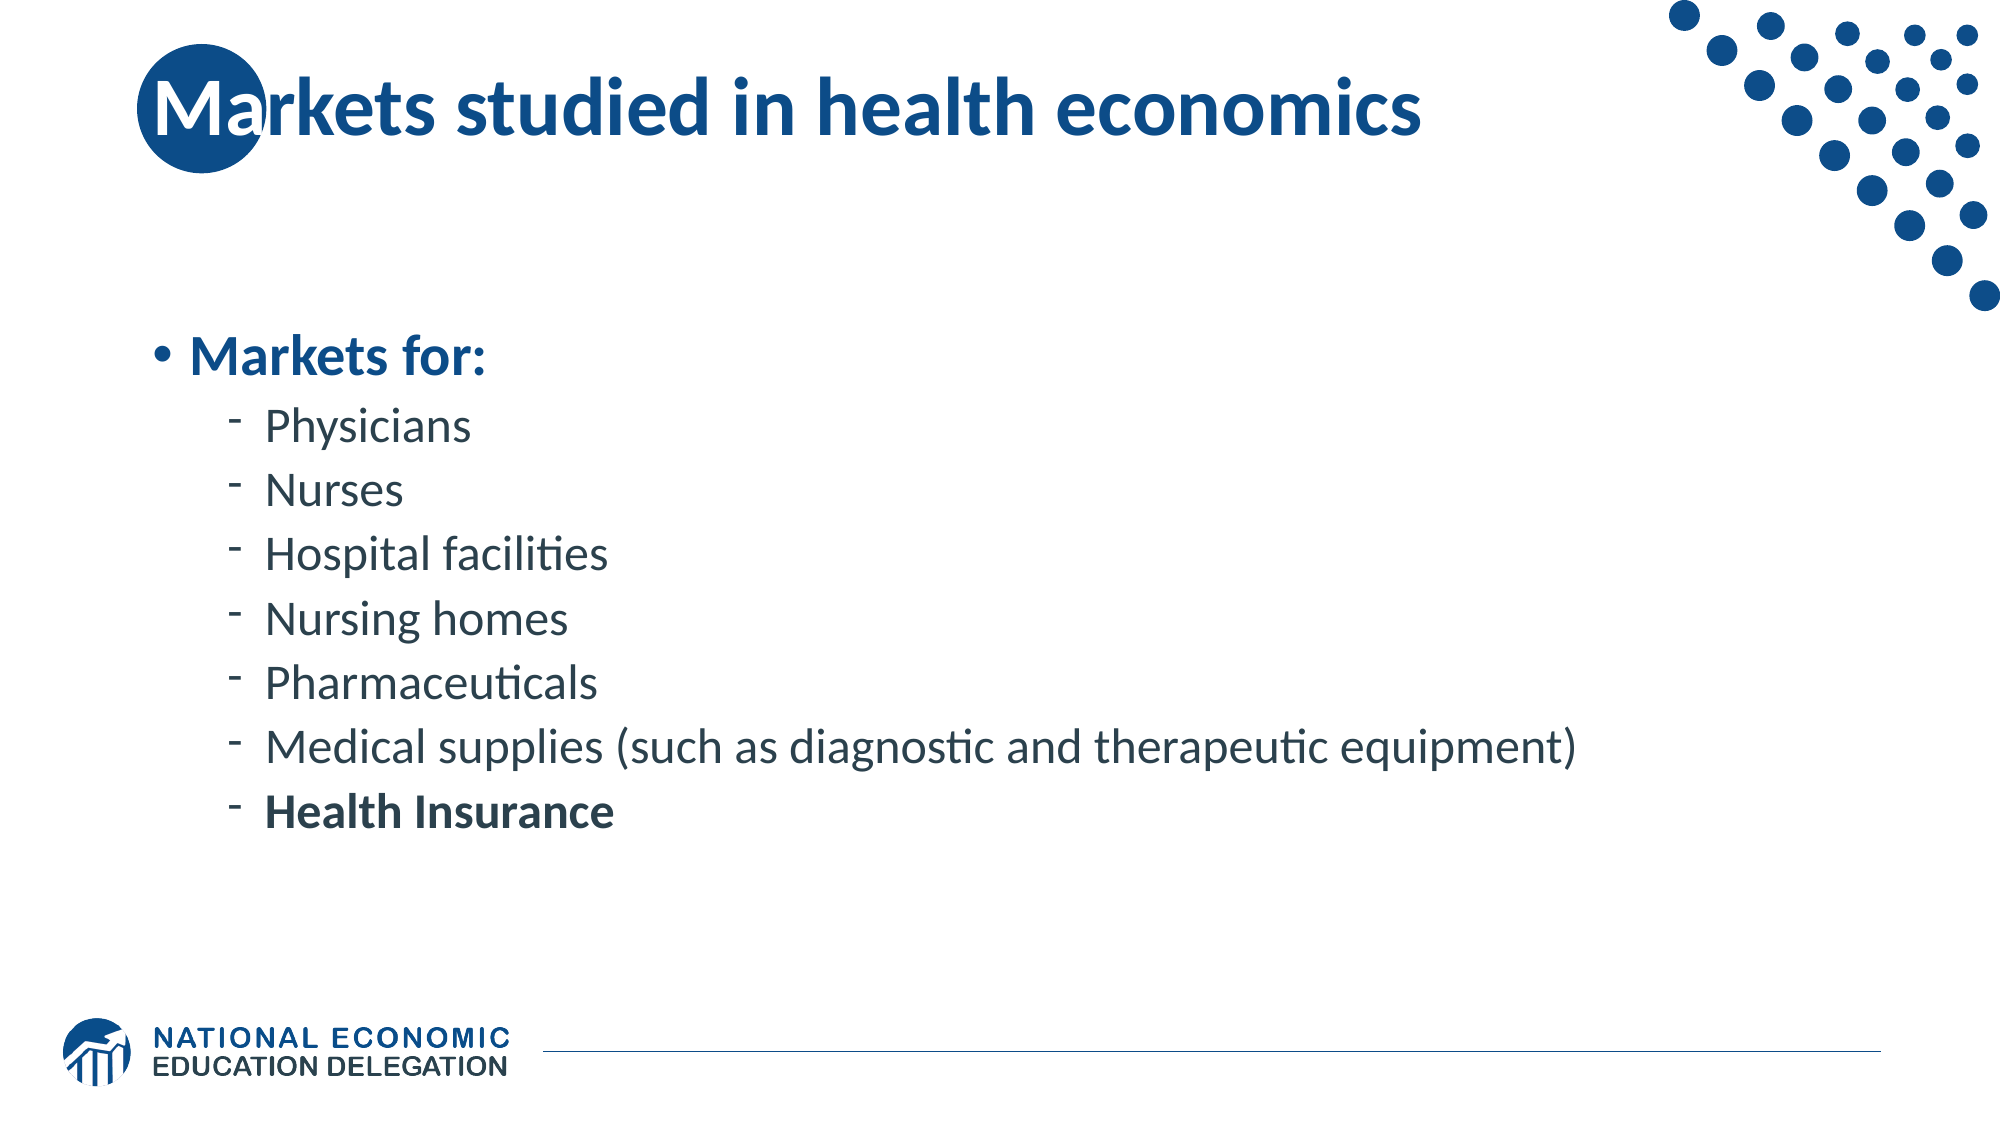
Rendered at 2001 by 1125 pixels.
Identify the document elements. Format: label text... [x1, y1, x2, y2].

picture [55, 1013, 520, 1091]
title Markets studied in health economics [137, 0, 1863, 218]
list Markets for: Physicians Nurses Hospital facilities Nursing homes Pharmaceuticals Medical supplies (such as diagnostic and therapeutic equipment) Health Insurance [137, 257, 1863, 972]
